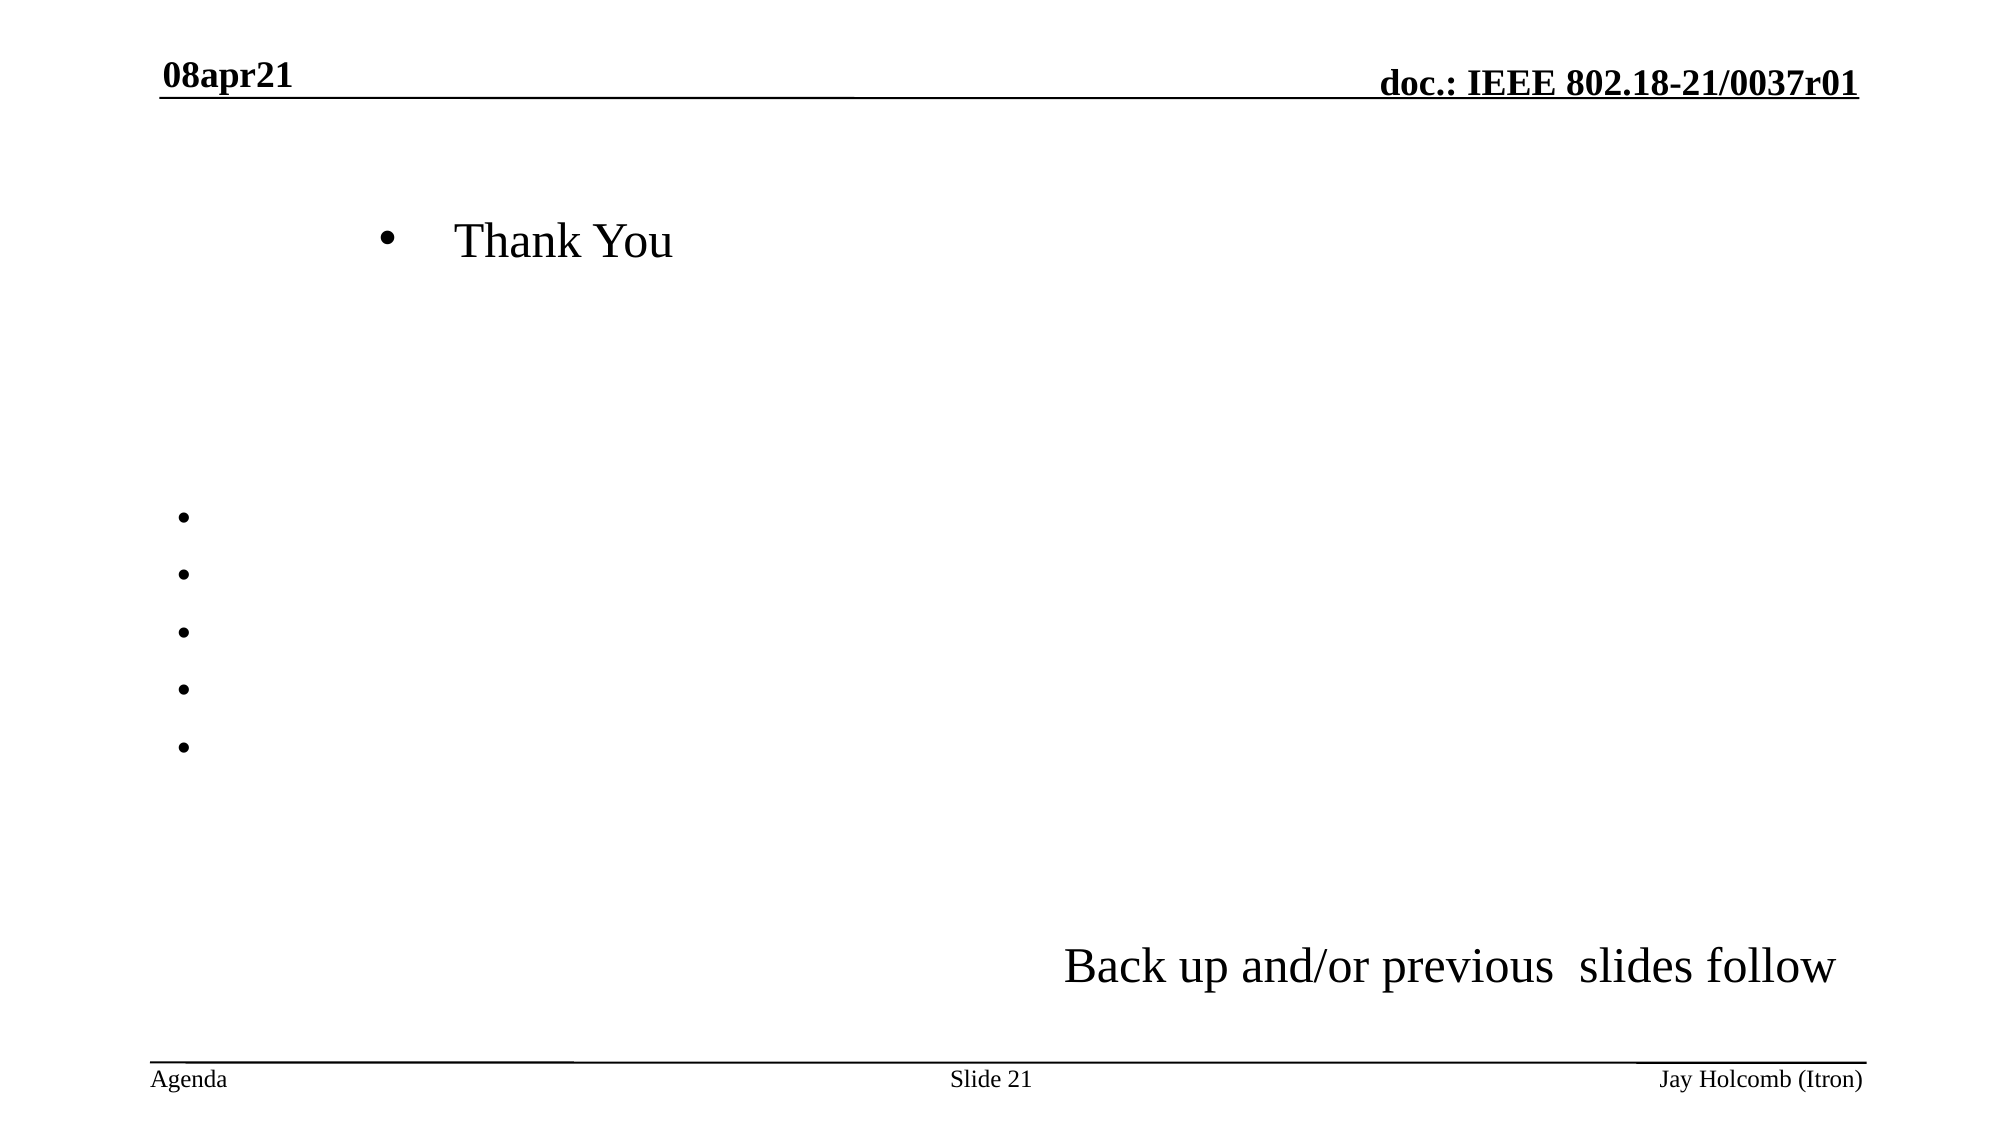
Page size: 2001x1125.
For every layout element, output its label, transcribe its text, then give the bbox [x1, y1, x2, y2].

text_box Back up and/or previous slides follow [1026, 924, 1852, 1000]
footer Jay Holcomb (Itron) [1166, 1061, 1864, 1093]
slide_number Slide 21 [916, 1061, 1067, 1123]
text_box Thank You [364, 199, 1027, 320]
text_box [162, 487, 1864, 844]
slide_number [162, 49, 526, 96]
